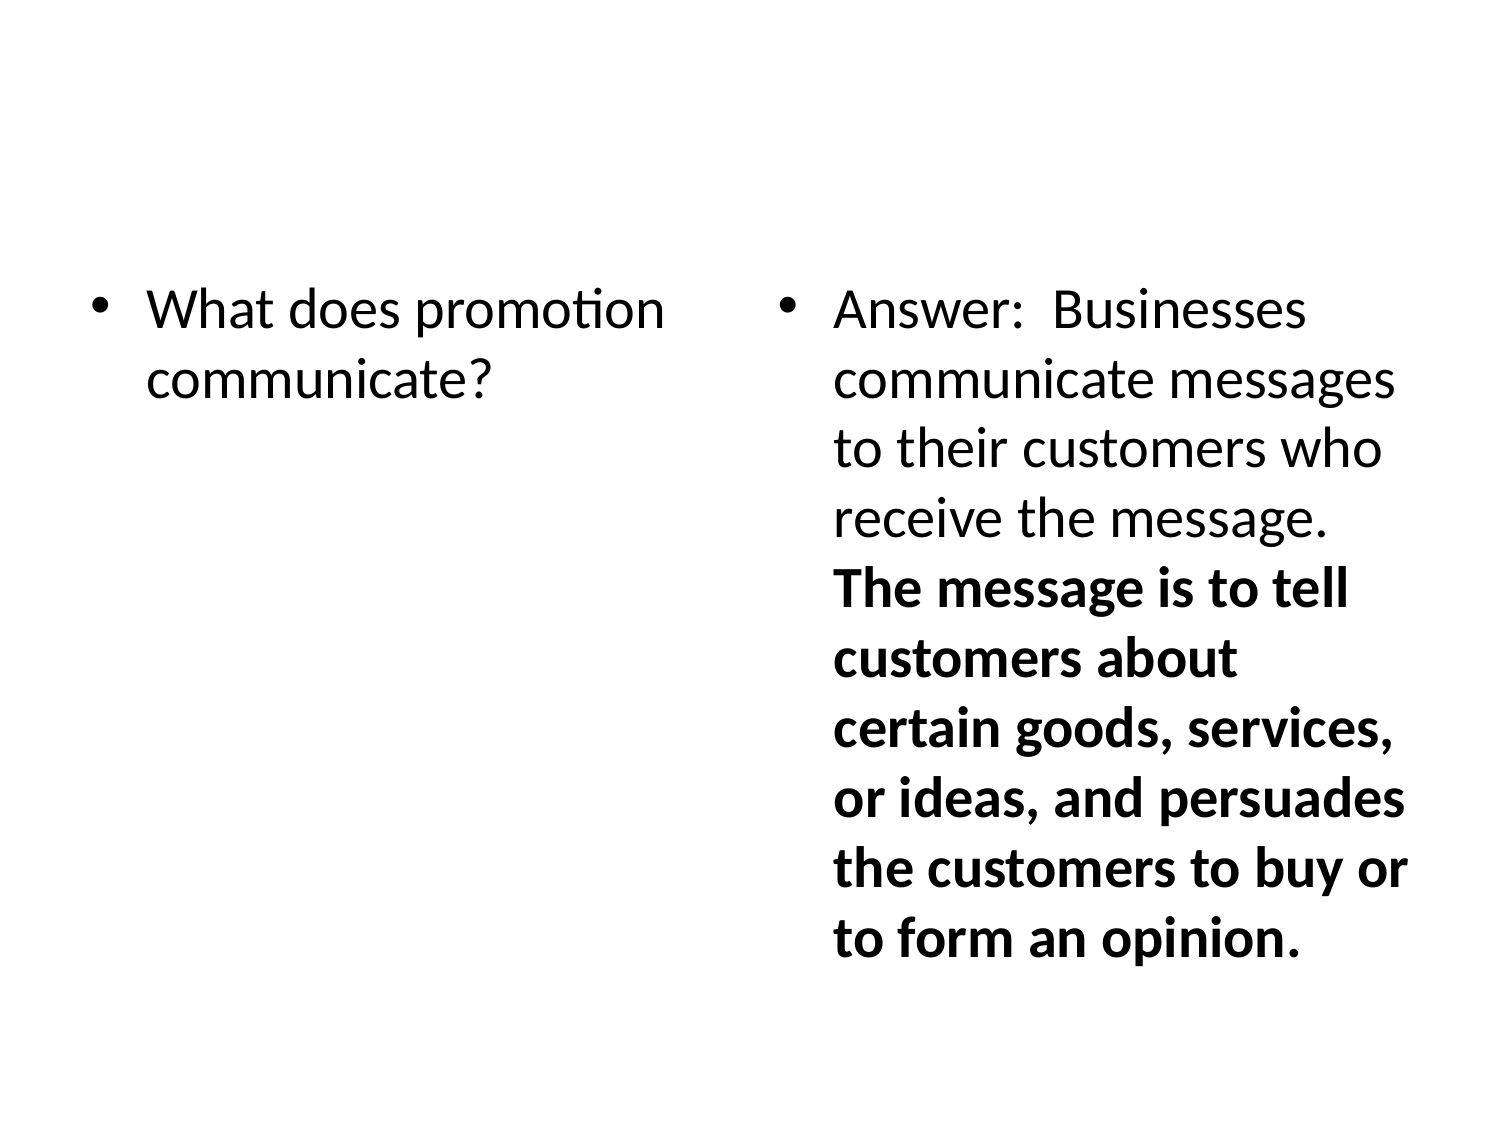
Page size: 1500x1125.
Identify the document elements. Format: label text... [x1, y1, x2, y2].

list What does promotion communicate? [75, 262, 738, 1005]
list Answer: Businesses communicate messages to their customers who receive the message. The message is to tell customers about certain goods, services, or ideas, and persuades the customers to buy or to form an opinion. [762, 262, 1425, 1005]
